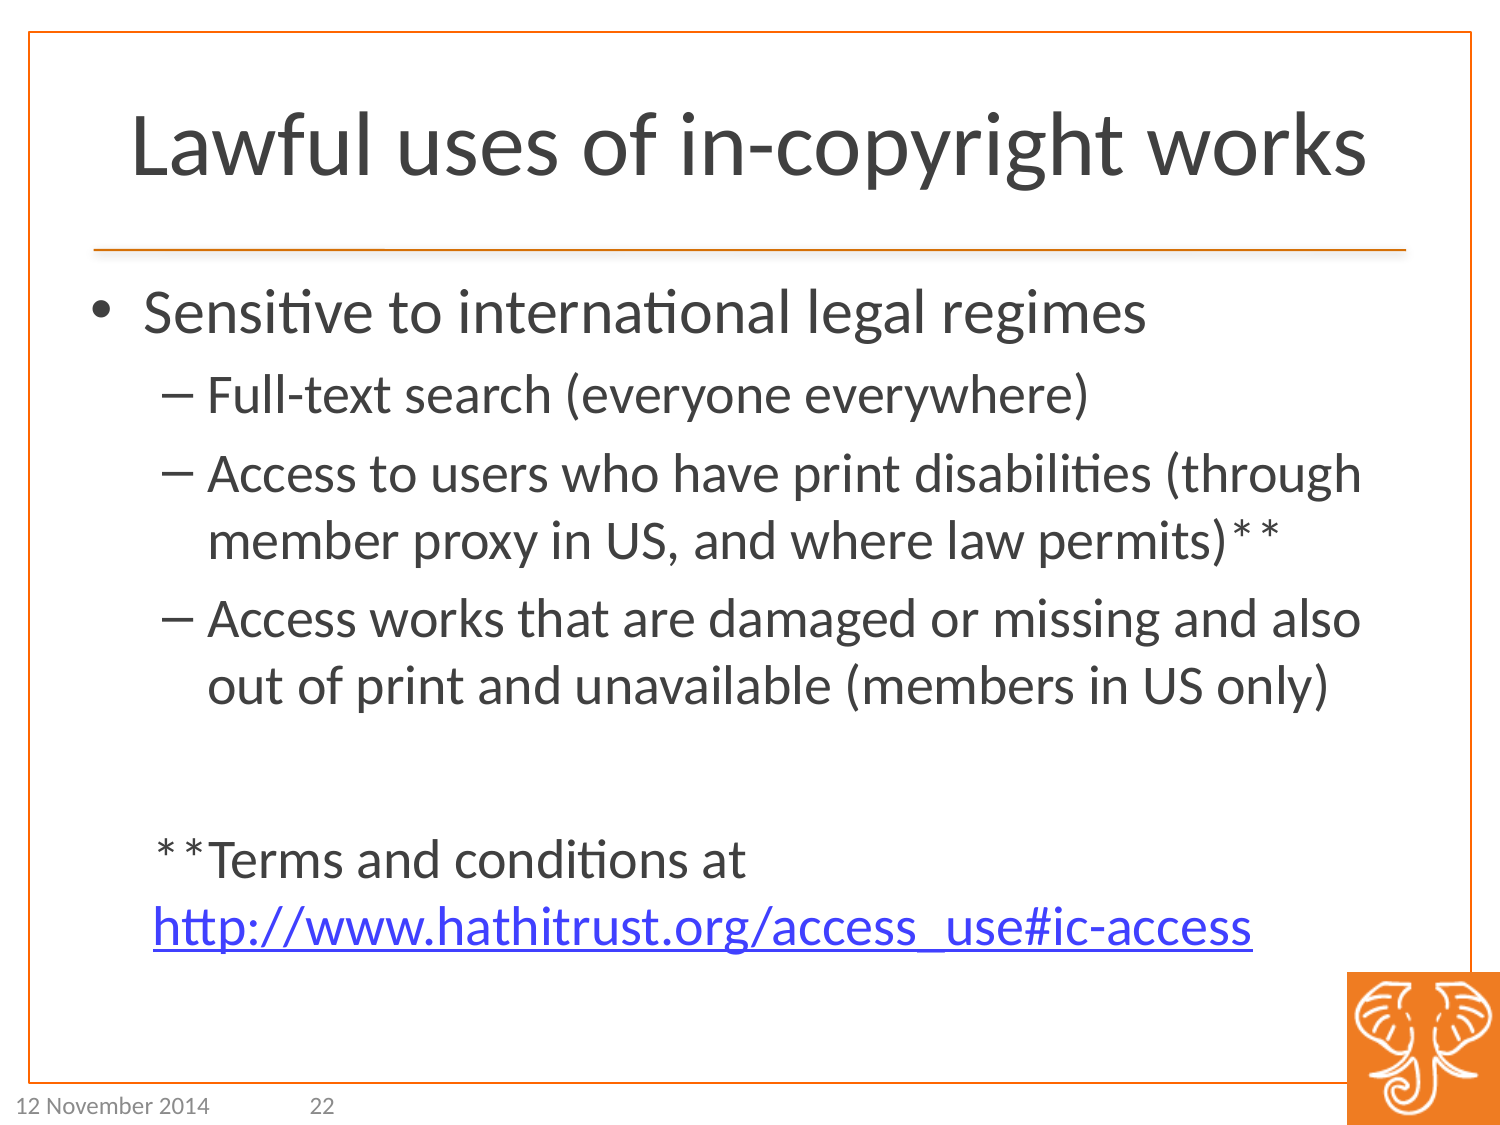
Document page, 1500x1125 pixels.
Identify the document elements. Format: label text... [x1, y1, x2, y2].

slide_number 22 [0, 1083, 350, 1125]
picture [1347, 972, 1500, 1125]
title Lawful uses of in-copyright works [75, 45, 1425, 233]
list Sensitive to international legal regimes Full-text search (everyone everywhere) Access to users who have print disabilities (through member proxy in US, and where law permits)** Access works that are damaged or missing and also out of print and unavailable (members in US only) **Terms and conditions at http://www.hathitrust.org/access_use#ic-access [75, 262, 1425, 1066]
